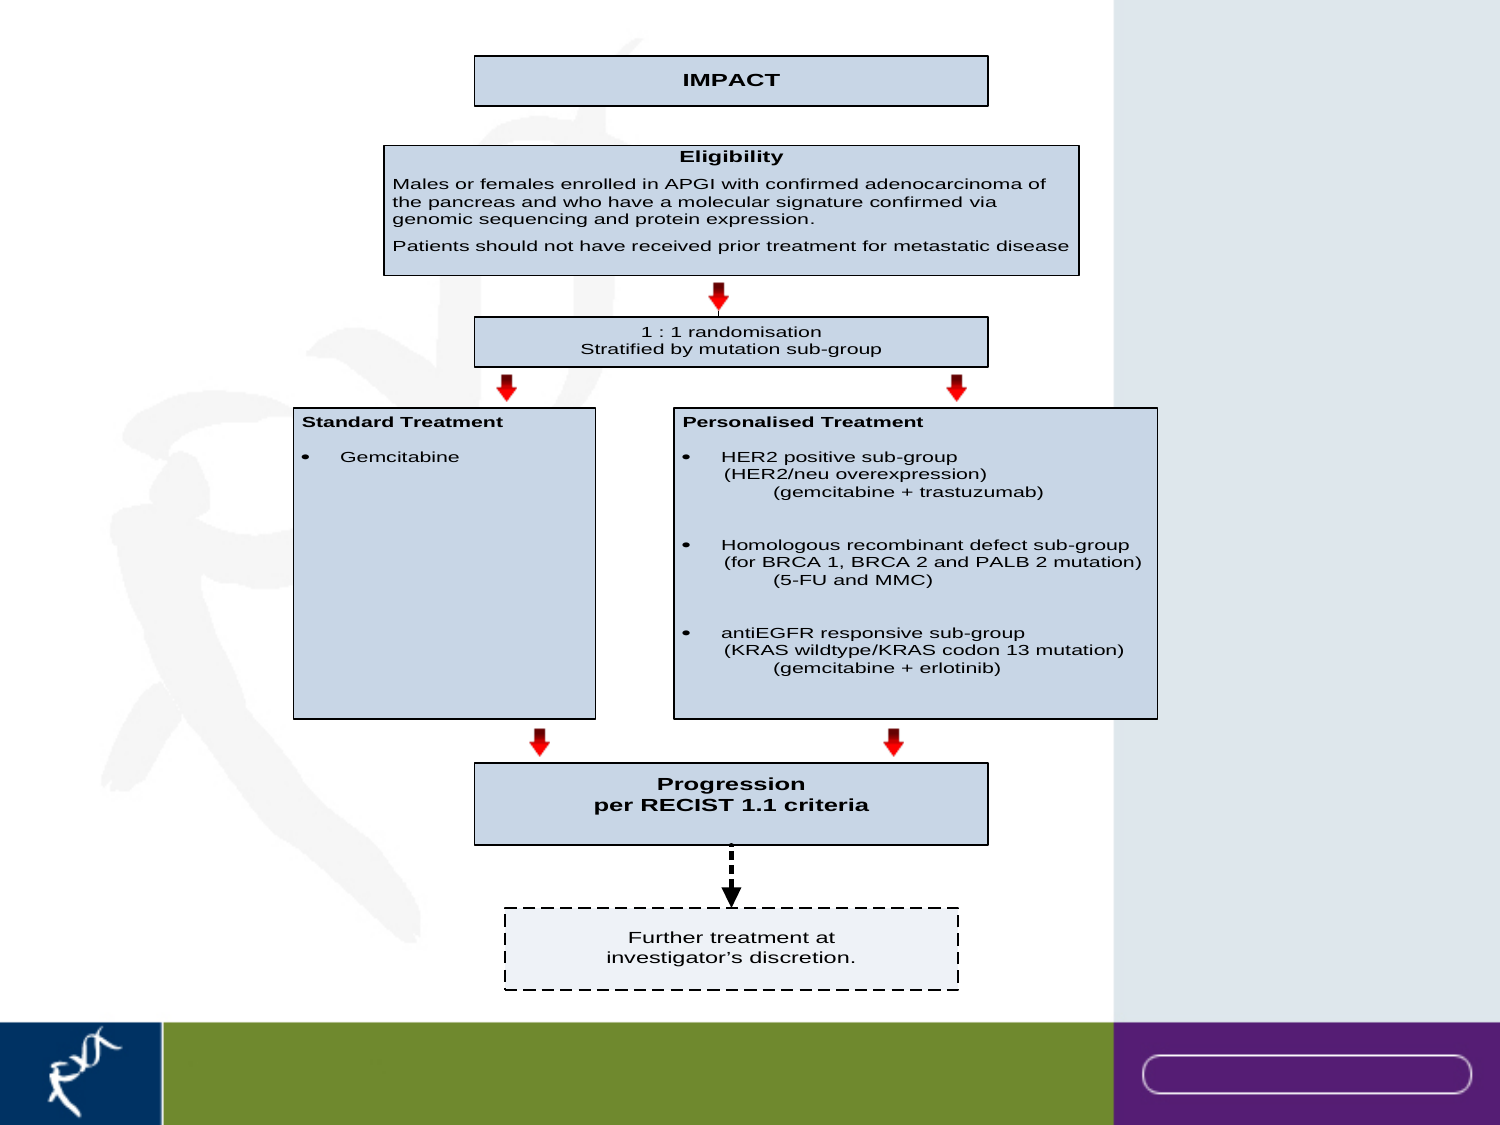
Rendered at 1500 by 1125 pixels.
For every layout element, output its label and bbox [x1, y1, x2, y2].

picture [0, 0, 1500, 1125]
text_box [289, 53, 1163, 1010]
